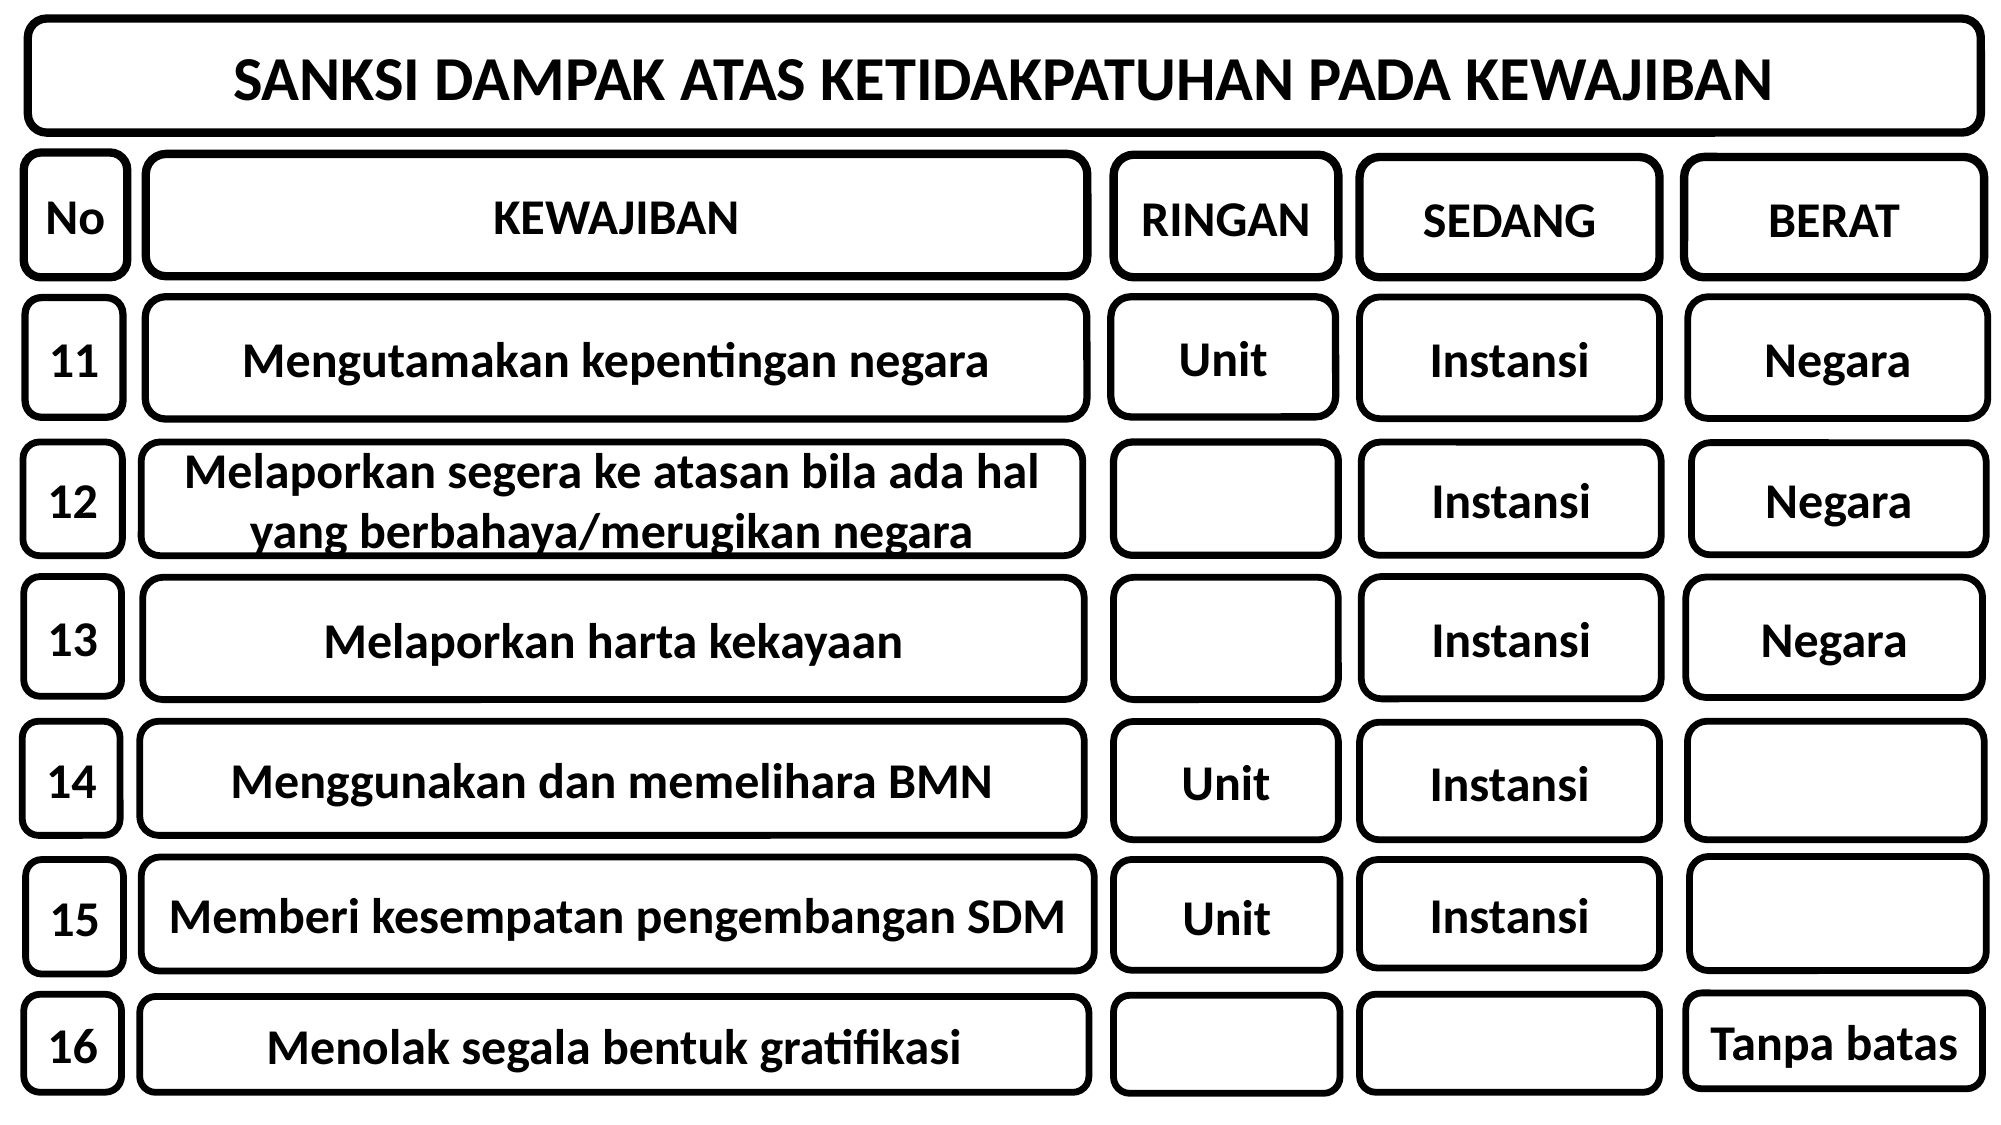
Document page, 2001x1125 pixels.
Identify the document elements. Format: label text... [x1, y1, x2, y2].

text_box Negara [1690, 441, 1988, 556]
text_box SEDANG [1358, 155, 1661, 279]
text_box BERAT [1683, 155, 1986, 279]
text_box Instansi [1358, 858, 1661, 970]
text_box Unit [1112, 858, 1342, 972]
text_box [1112, 576, 1340, 701]
text_box [1112, 994, 1342, 1095]
text_box Negara [1686, 295, 1989, 420]
text_box KEWAJIBAN [144, 152, 1089, 278]
text_box Unit [1109, 295, 1337, 418]
text_box [1112, 440, 1340, 557]
text_box Instansi [1358, 721, 1661, 841]
text_box [1686, 720, 1986, 841]
text_box Instansi [1360, 441, 1663, 557]
text_box Melaporkan harta kekayaan [141, 576, 1086, 701]
text_box [1358, 993, 1661, 1094]
text_box 15 [24, 858, 125, 976]
text_box Memberi kesempatan pengembangan SDM [140, 855, 1096, 973]
text_box RINGAN [1112, 153, 1340, 279]
text_box Melaporkan segera ke atasan bila ada hal yang berbahaya/merugikan negara [140, 440, 1084, 557]
text_box Negara [1684, 575, 1984, 699]
text_box [1688, 855, 1988, 972]
text_box 16 [22, 993, 123, 1094]
text_box Tanpa batas [1684, 991, 1984, 1090]
text_box 14 [21, 720, 122, 837]
text_box Menolak segala bentuk gratifikasi [138, 995, 1090, 1094]
text_box Instansi [1360, 575, 1663, 700]
text_box Instansi [1358, 295, 1661, 420]
text_box 11 [24, 296, 124, 419]
text_box Unit [1112, 720, 1340, 841]
text_box SANKSI DAMPAK ATAS KETIDAKPATUHAN PADA KEWAJIBAN [26, 17, 1982, 134]
text_box 12 [21, 440, 124, 557]
text_box Mengutamakan kepentingan negara [144, 295, 1088, 421]
text_box No [22, 151, 129, 279]
text_box Menggunakan dan memelihara BMN [138, 720, 1086, 837]
text_box 13 [22, 575, 123, 698]
